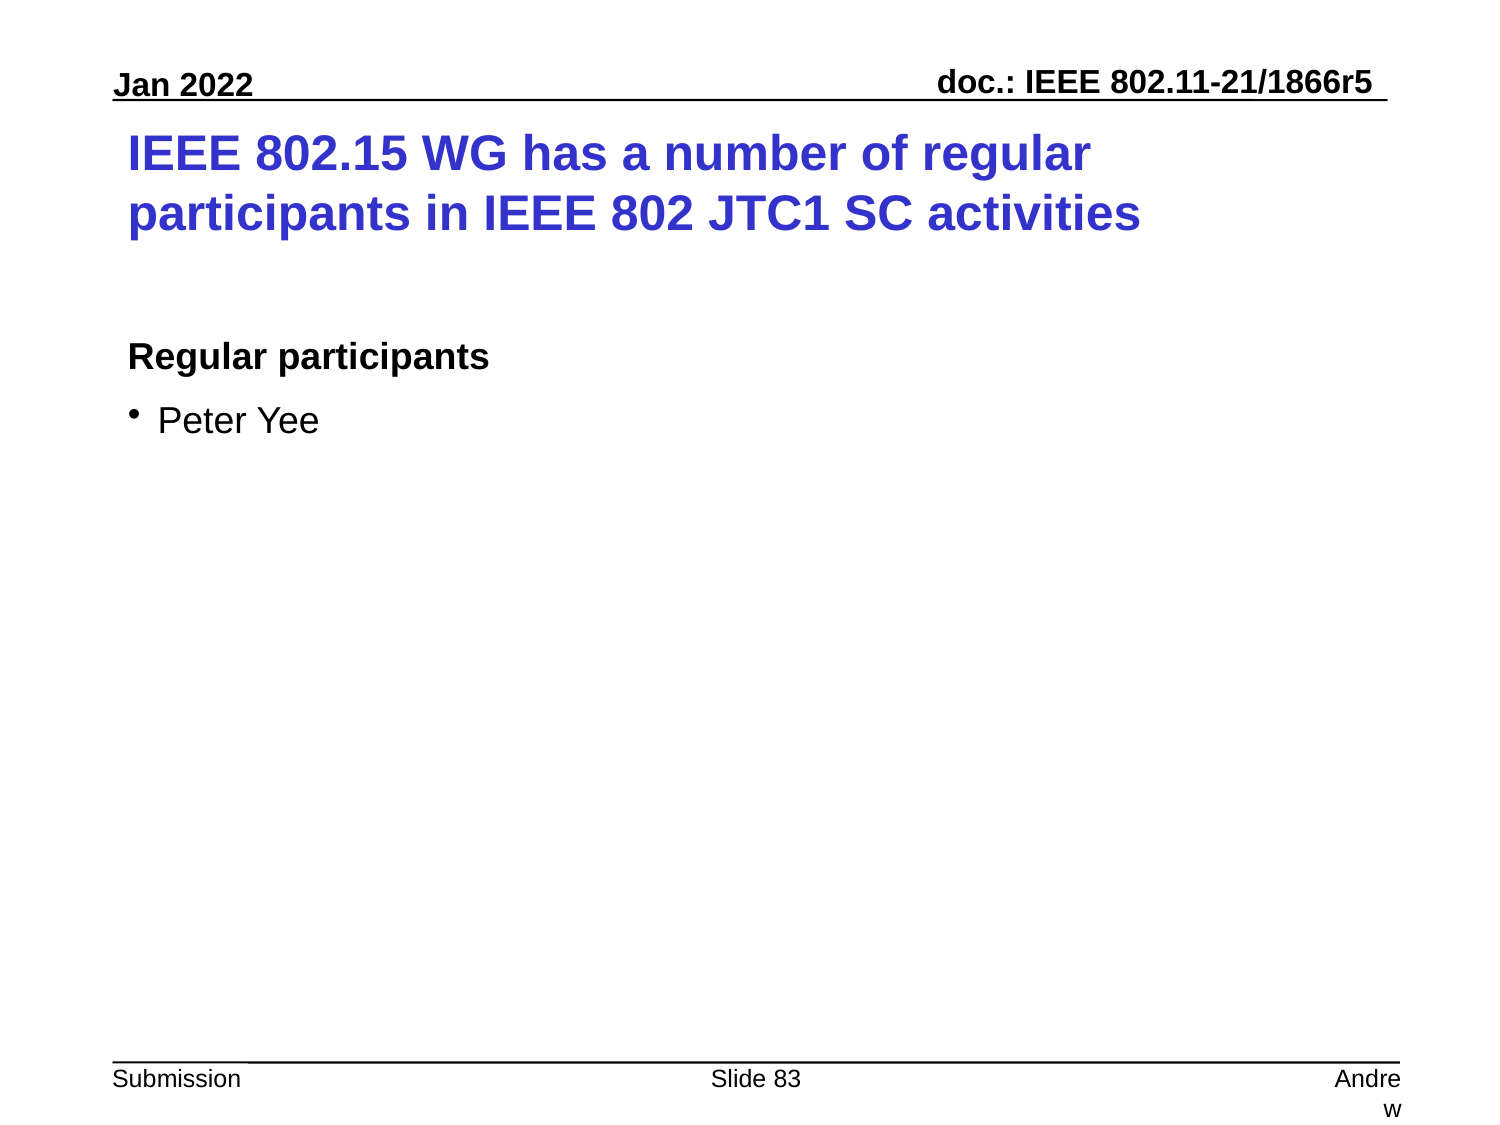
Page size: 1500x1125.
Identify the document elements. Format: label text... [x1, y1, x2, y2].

list Regular participants Peter Yee [112, 324, 1388, 1000]
title IEEE 802.15 WG has a number of regular participants in IEEE 802 JTC1 SC activities [112, 112, 1388, 288]
slide_number Slide 83 [709, 1061, 803, 1093]
footer Andrew Myles, Cisco [1320, 1061, 1402, 1093]
